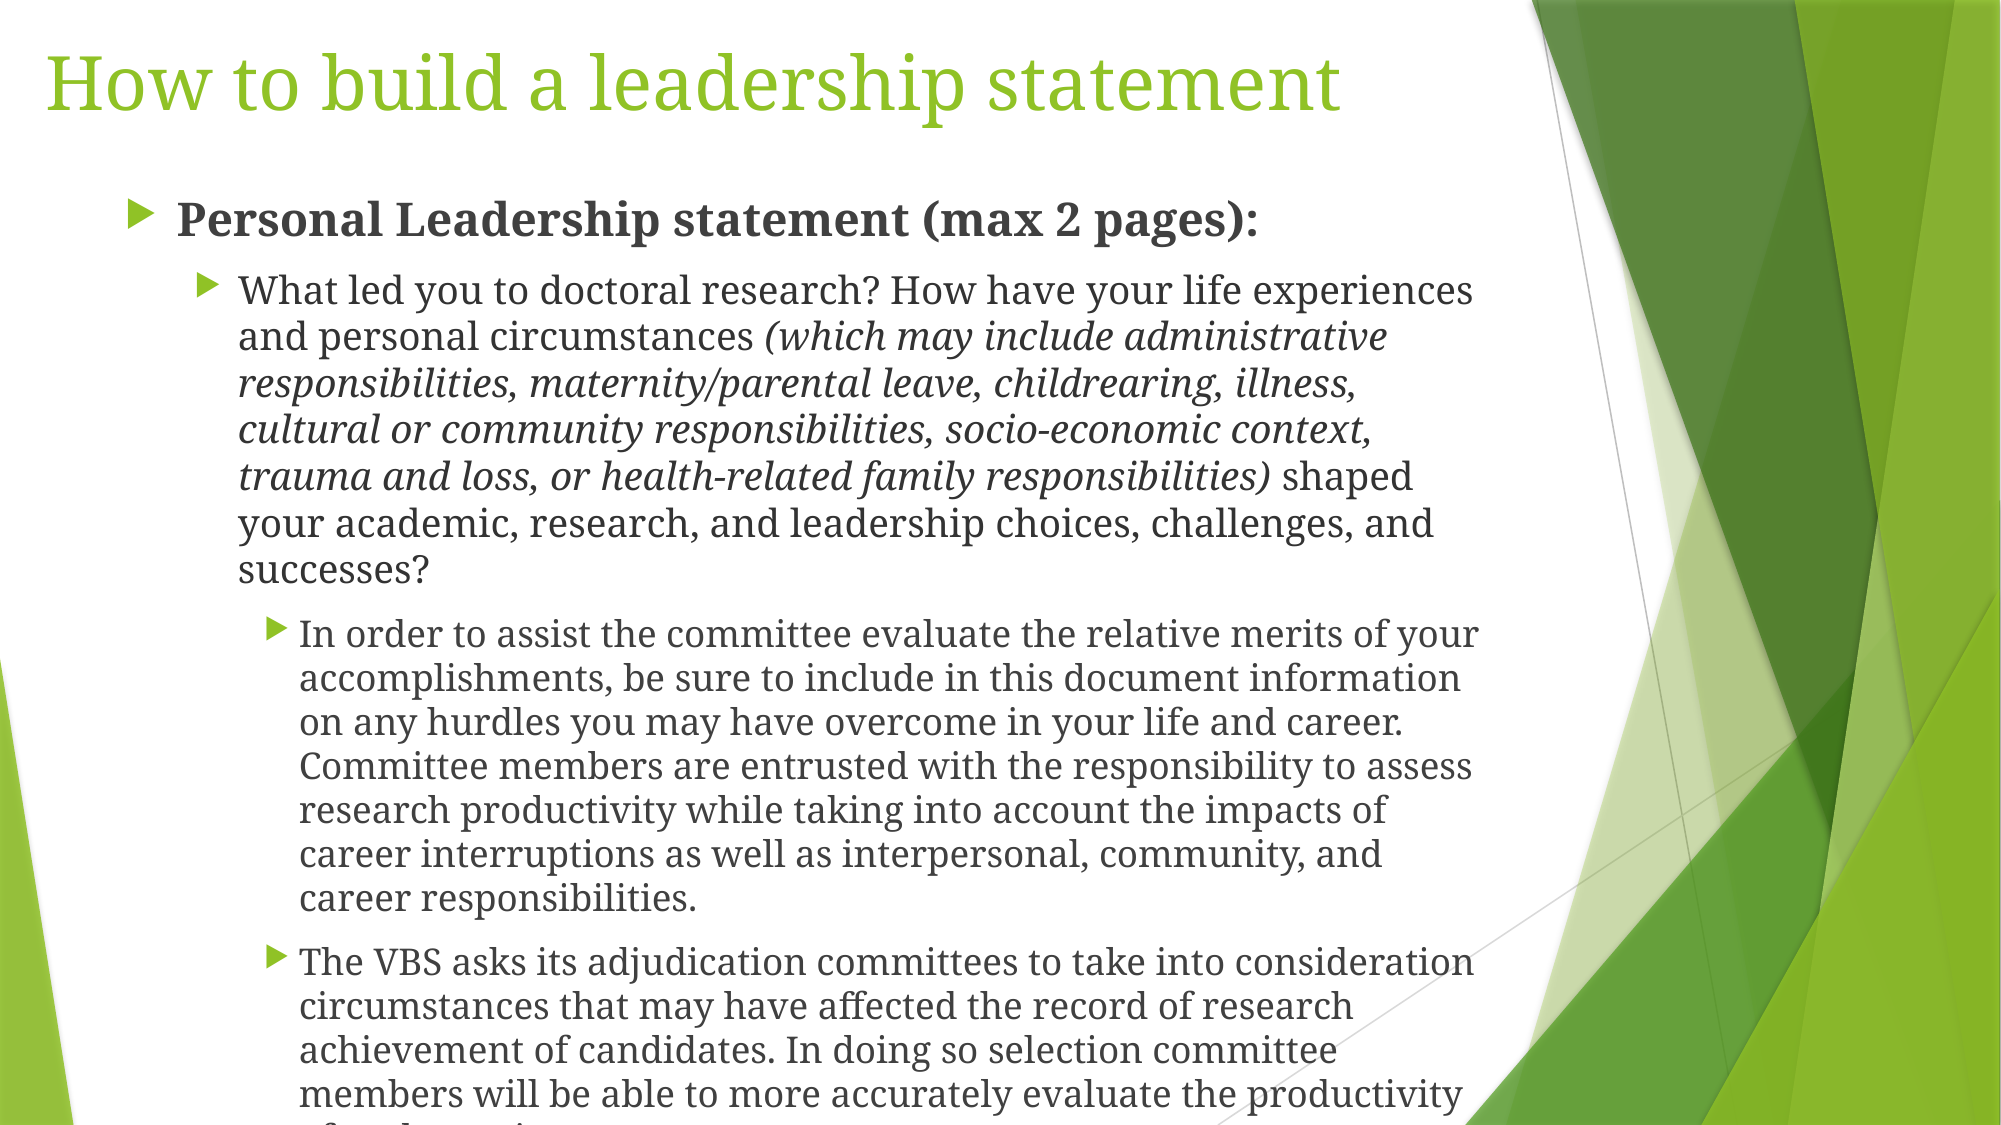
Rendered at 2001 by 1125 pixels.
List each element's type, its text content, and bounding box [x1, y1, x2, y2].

list Personal Leadership statement (max 2 pages): What led you to doctoral research? How have your life experiences and personal circumstances (which may include administrative responsibilities, maternity/parental leave, childrearing, illness, cultural or community responsibilities, socio-economic context, trauma and loss, or health-related family responsibilities) shaped your academic, research, and leadership choices, challenges, and successes? In order to assist the committee evaluate the relative merits of your accomplishments, be sure to include in this document information on any hurdles you may have overcome in your life and career. Committee members are entrusted with the responsibility to assess research productivity while taking into account the impacts of career interruptions as well as interpersonal, community, and career responsibilities. The VBS asks its adjudication committees to take into consideration circumstances that may have affected the record of research achievement of candidates. In doing so selection committee members will be able to more accurately evaluate the productivity of each nominee. [109, 182, 1520, 1125]
title How to build a leadership statement [30, 27, 1441, 245]
